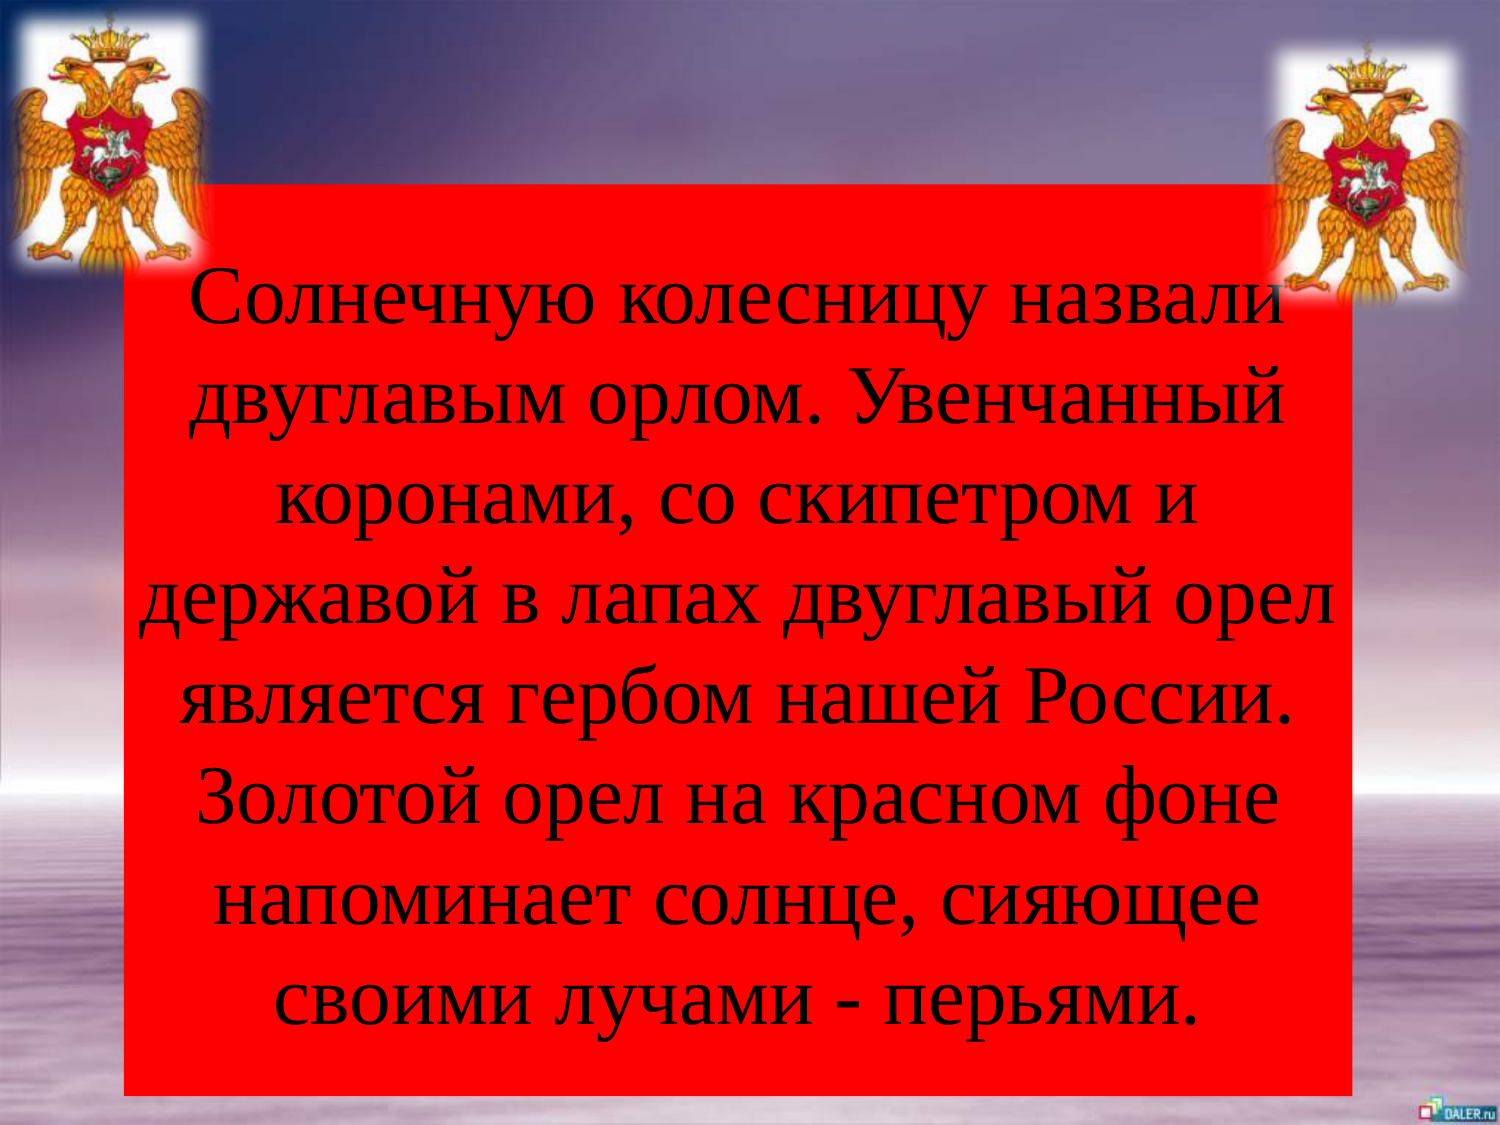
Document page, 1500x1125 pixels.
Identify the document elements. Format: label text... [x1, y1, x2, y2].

picture [0, 0, 1500, 1125]
title Солнечную колесницу назвали двуглавым орлом. Увенчанный коронами, со скипетром и державой в лапах двуглавый орел является гербом нашей России. Золотой орел на красном фоне напоминает солнце, сияющее своими лучами - перьями. [123, 184, 1353, 1097]
